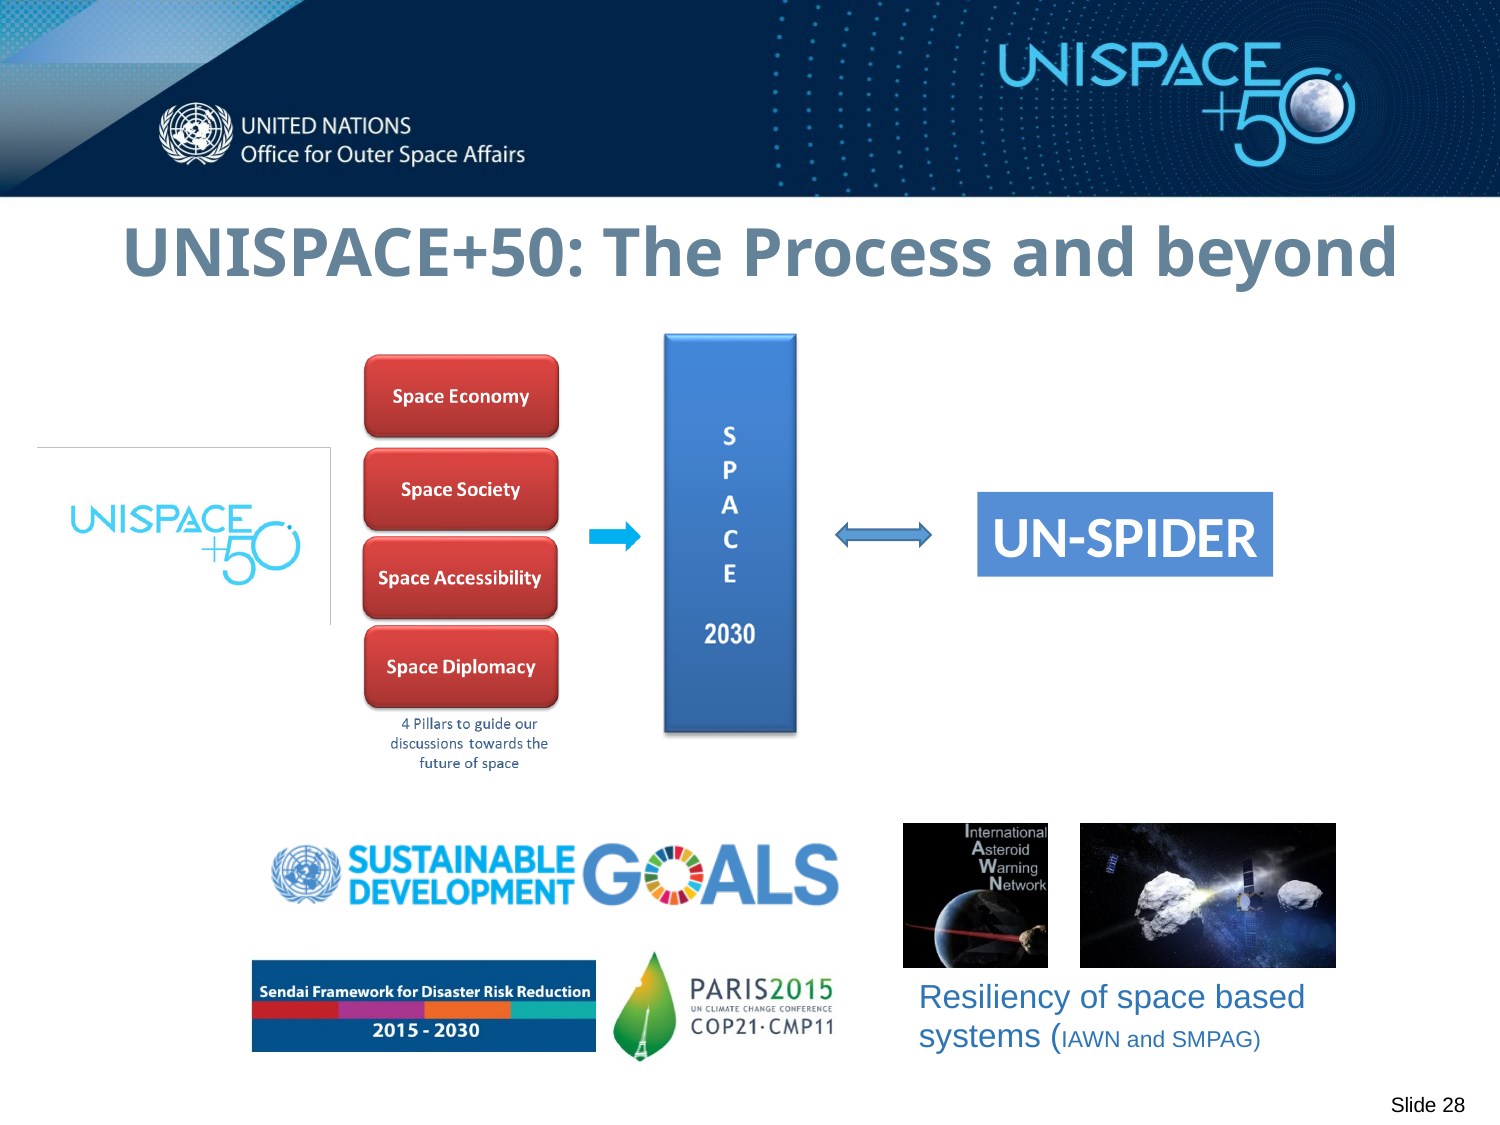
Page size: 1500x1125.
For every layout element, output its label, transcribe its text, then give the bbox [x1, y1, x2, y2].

text_box [834, 521, 933, 548]
text_box UNISPACE+50: The Process and beyond [75, 184, 1447, 327]
text_box UN-SPIDER [977, 491, 1274, 577]
text_box Resiliency of space based systems (IAWN and SMPAG) [903, 967, 1390, 1062]
picture [0, 0, 1500, 1125]
